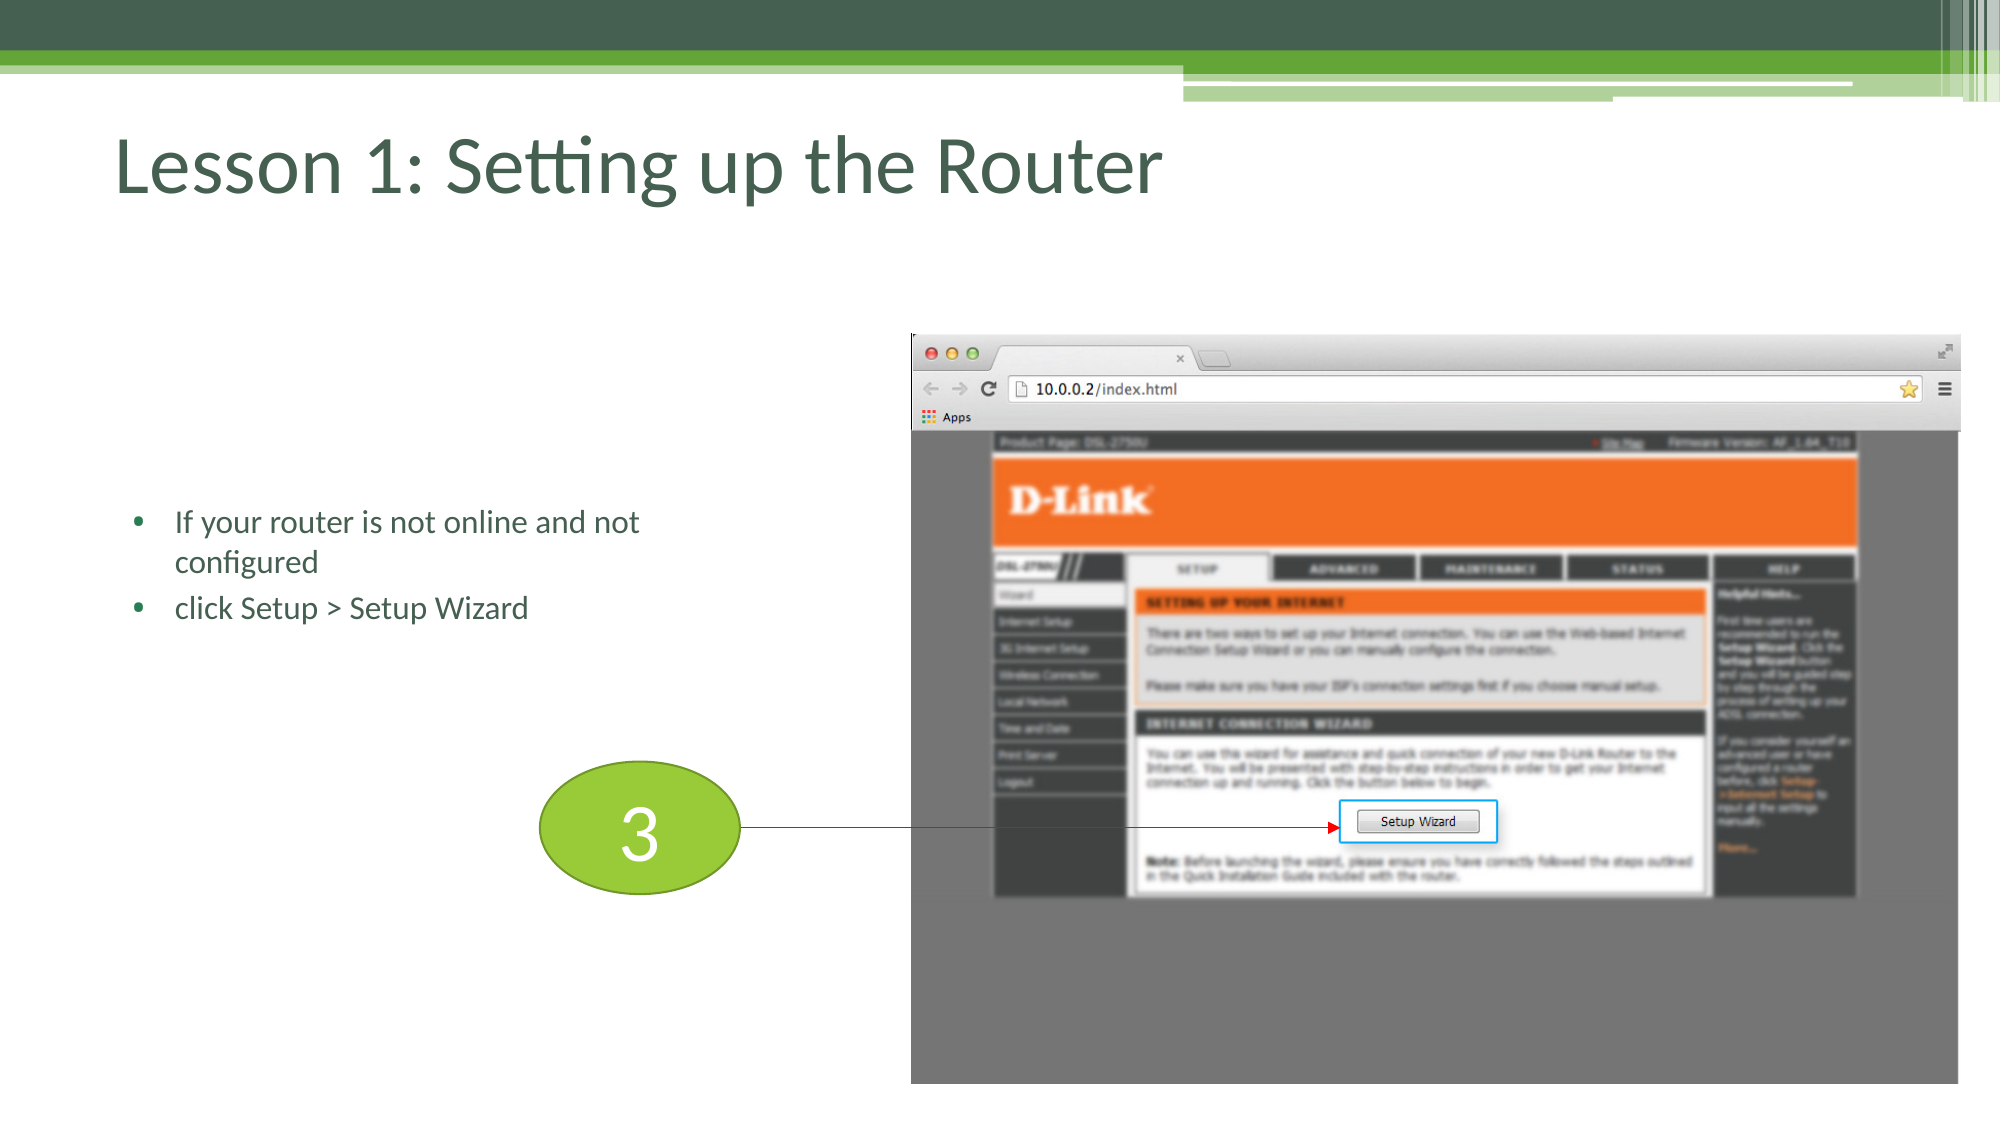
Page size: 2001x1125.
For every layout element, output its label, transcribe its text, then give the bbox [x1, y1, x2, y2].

title Lesson 1: Setting up the Router [99, 72, 1900, 248]
text_box 3 [538, 760, 741, 896]
list If your router is not online and not configured click Setup > Setup Wizard [99, 368, 657, 1079]
picture [1341, 802, 1496, 841]
picture [911, 333, 1961, 1084]
